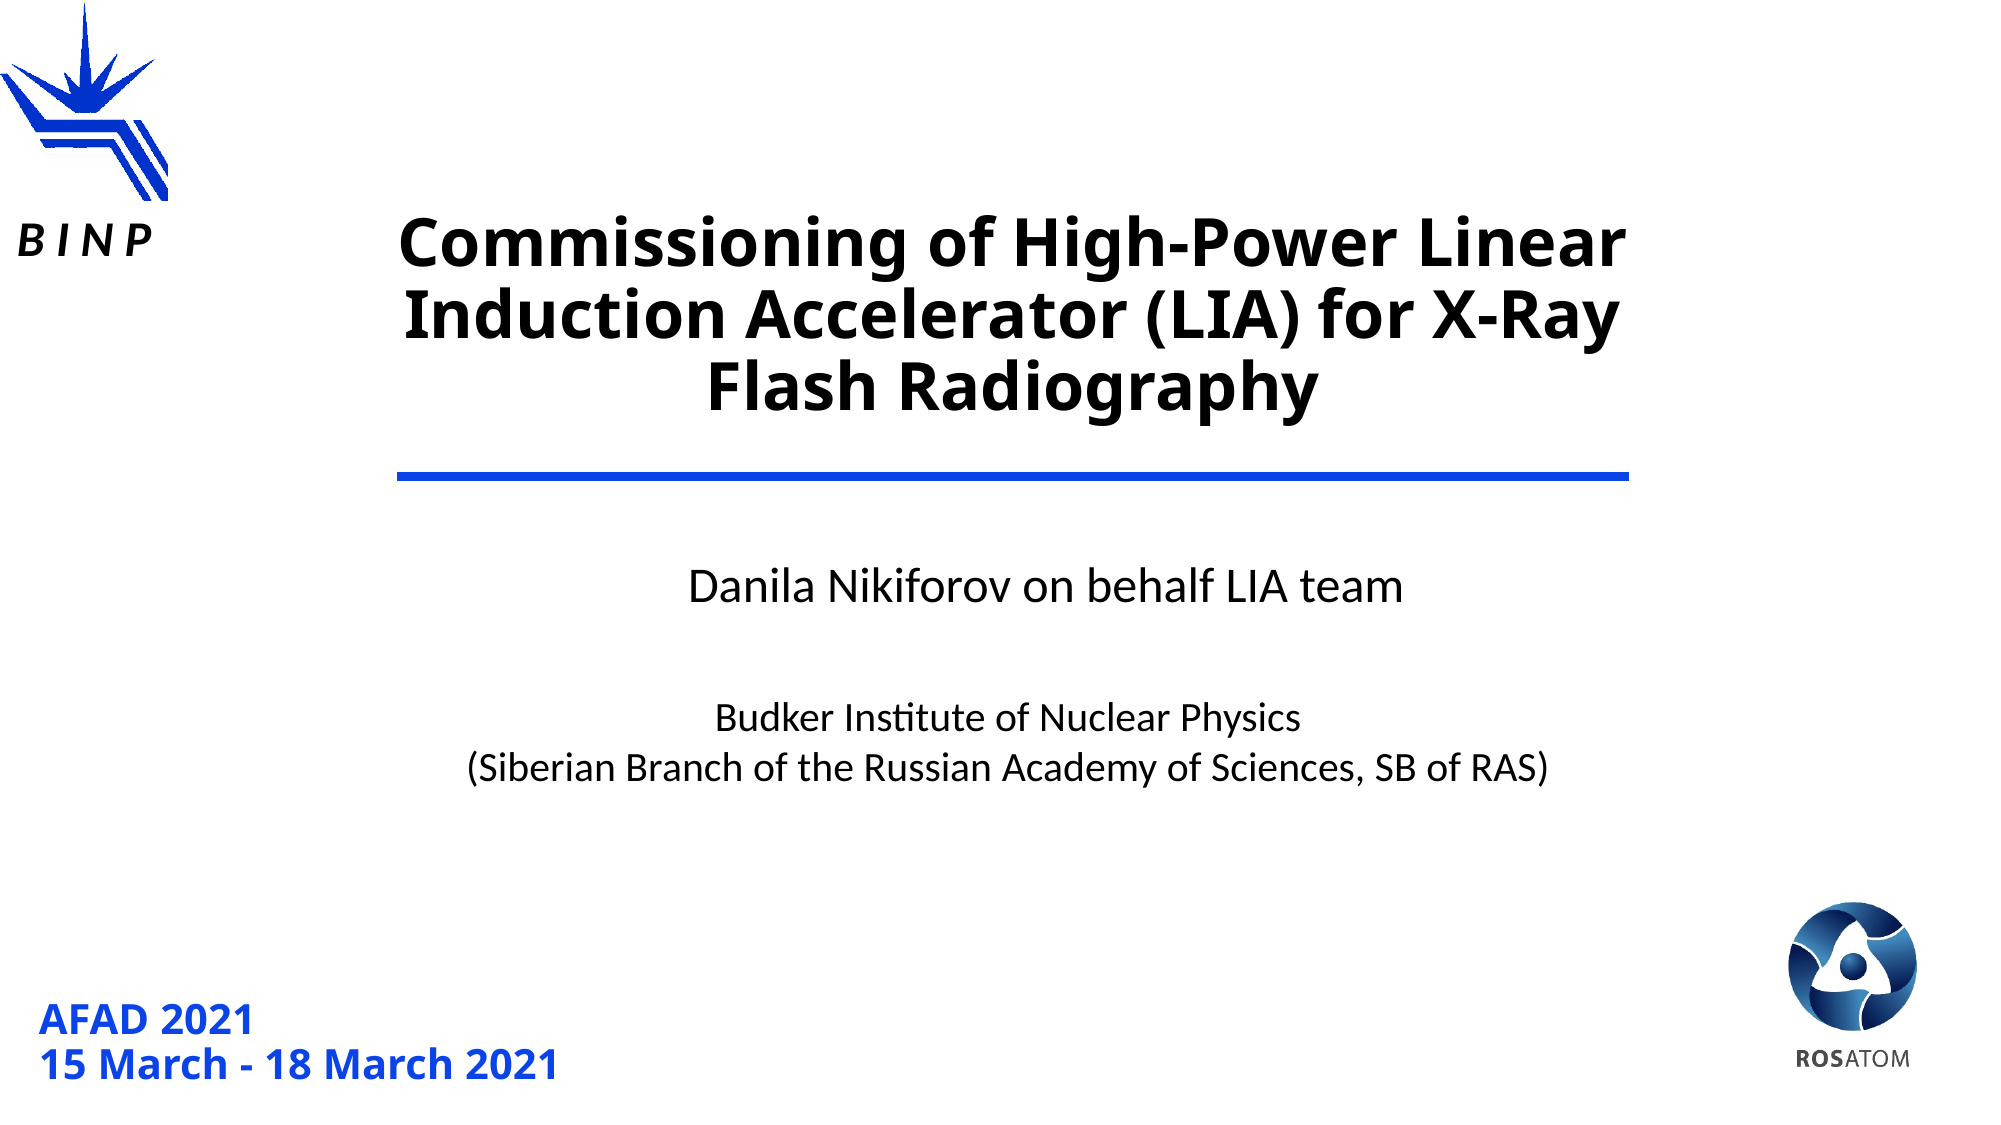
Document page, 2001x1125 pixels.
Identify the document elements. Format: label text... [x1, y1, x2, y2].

text_box Danila Nikiforov on behalf LIA team [673, 545, 1420, 621]
text_box Commissioning of High-Power Linear Induction Accelerator (LIA) for X-Ray Flash Radiography [375, 281, 1651, 432]
text_box AFAD 2021 15 March - 18 March 2021 [24, 971, 885, 1097]
text_box Budker Institute of Nuclear Physics (Siberian Branch of the Russian Academy of Sciences, SB of RAS) [451, 681, 1575, 797]
picture [0, 0, 168, 201]
picture [1713, 838, 2000, 1125]
text_box B I N P [0, 206, 168, 282]
